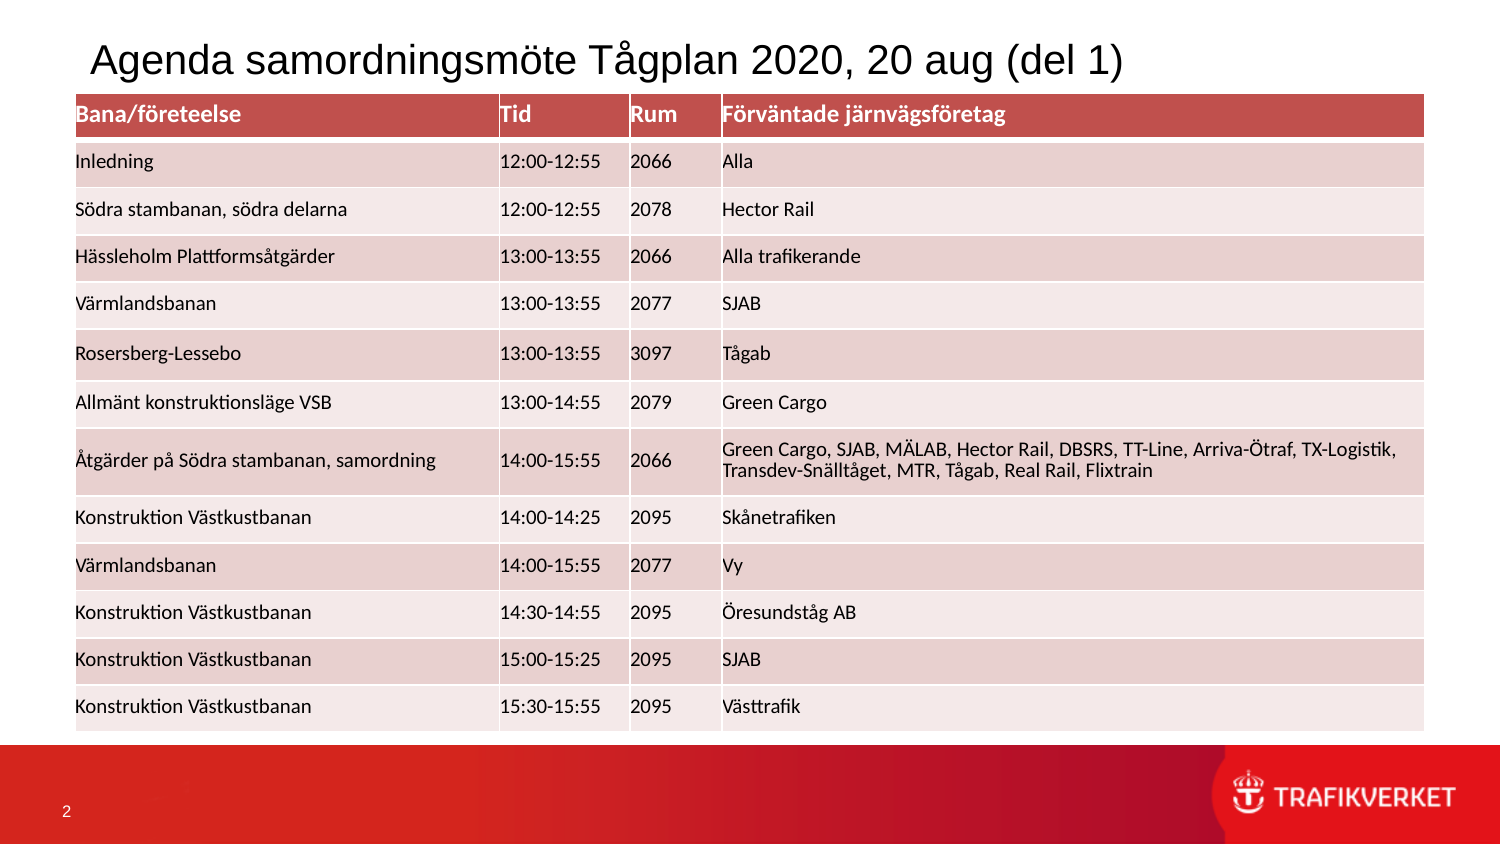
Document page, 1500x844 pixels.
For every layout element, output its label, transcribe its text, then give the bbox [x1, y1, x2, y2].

table_cell 12:00-12:55 [500, 188, 629, 234]
table_cell Öresundståg AB [723, 591, 1424, 637]
table_cell Tågab [723, 330, 1424, 380]
table_cell 14:00-15:55 [500, 429, 629, 495]
table_cell 13:00-13:55 [500, 330, 629, 380]
table_cell 2077 [631, 544, 721, 590]
table_cell 2095 [631, 639, 721, 684]
table_cell Konstruktion Västkustbanan [76, 686, 499, 731]
table_cell 15:30-15:55 [500, 686, 629, 731]
table_cell 2066 [631, 429, 721, 495]
table_cell Inledning [76, 143, 499, 187]
table_cell Konstruktion Västkustbanan [76, 497, 499, 542]
table_cell 2095 [631, 497, 721, 542]
table_cell Värmlandsbanan [76, 544, 499, 590]
table_cell 12:00-12:55 [500, 143, 629, 187]
table_cell 2078 [631, 188, 721, 234]
table_cell Allmänt konstruktionsläge VSB [76, 382, 499, 427]
picture [0, 745, 1500, 844]
table_cell 15:00-15:25 [500, 639, 629, 684]
table_cell 13:00-13:55 [500, 283, 629, 328]
table_cell 2079 [631, 382, 721, 427]
table_cell 2066 [631, 236, 721, 281]
table_cell 14:00-15:55 [500, 544, 629, 590]
table_cell Alla trafikerande [723, 236, 1424, 281]
table_cell Konstruktion Västkustbanan [76, 591, 499, 637]
table_cell Skånetrafiken [723, 497, 1424, 542]
table_cell 13:00-13:55 [500, 236, 629, 281]
table_cell Green Cargo [723, 382, 1424, 427]
table_cell SJAB [723, 283, 1424, 328]
table_cell Alla [723, 143, 1424, 187]
table_cell Västtrafik [723, 686, 1424, 731]
table_cell SJAB [723, 639, 1424, 684]
table_header Rum [631, 94, 721, 137]
table_header Förväntade järnvägsföretag [723, 94, 1424, 137]
table_cell 14:30-14:55 [500, 591, 629, 637]
table_cell Green Cargo, SJAB, MÄLAB, Hector Rail, DBSRS, TT-Line, Arriva-Ötraf, TX-Logistik, Transdev-Snälltåget, MTR, Tågab, Real Rail, Flixtrain [723, 429, 1424, 495]
table_header Bana/företeelse [76, 94, 499, 137]
table_cell Värmlandsbanan [76, 283, 499, 328]
table_cell 14:00-14:25 [500, 497, 629, 542]
title Agenda samordningsmöte Tågplan 2020, 20 aug (del 1) [74, 22, 1426, 92]
table_cell Åtgärder på Södra stambanan, samordning [76, 429, 499, 495]
table_cell Hector Rail [723, 188, 1424, 234]
table_cell Hässleholm Plattformsåtgärder [76, 236, 499, 281]
table_cell 2077 [631, 283, 721, 328]
table_cell Södra stambanan, södra delarna [76, 188, 499, 234]
table_cell 2066 [631, 143, 721, 187]
table_header Tid [500, 94, 629, 137]
table_cell Vy [723, 544, 1424, 590]
table_cell 13:00-14:55 [500, 382, 629, 427]
table_cell Rosersberg-Lessebo [76, 330, 499, 380]
table_cell Konstruktion Västkustbanan [76, 639, 499, 684]
table_cell 2095 [631, 591, 721, 637]
table_cell 2095 [631, 686, 721, 731]
table_cell 3097 [631, 330, 721, 380]
